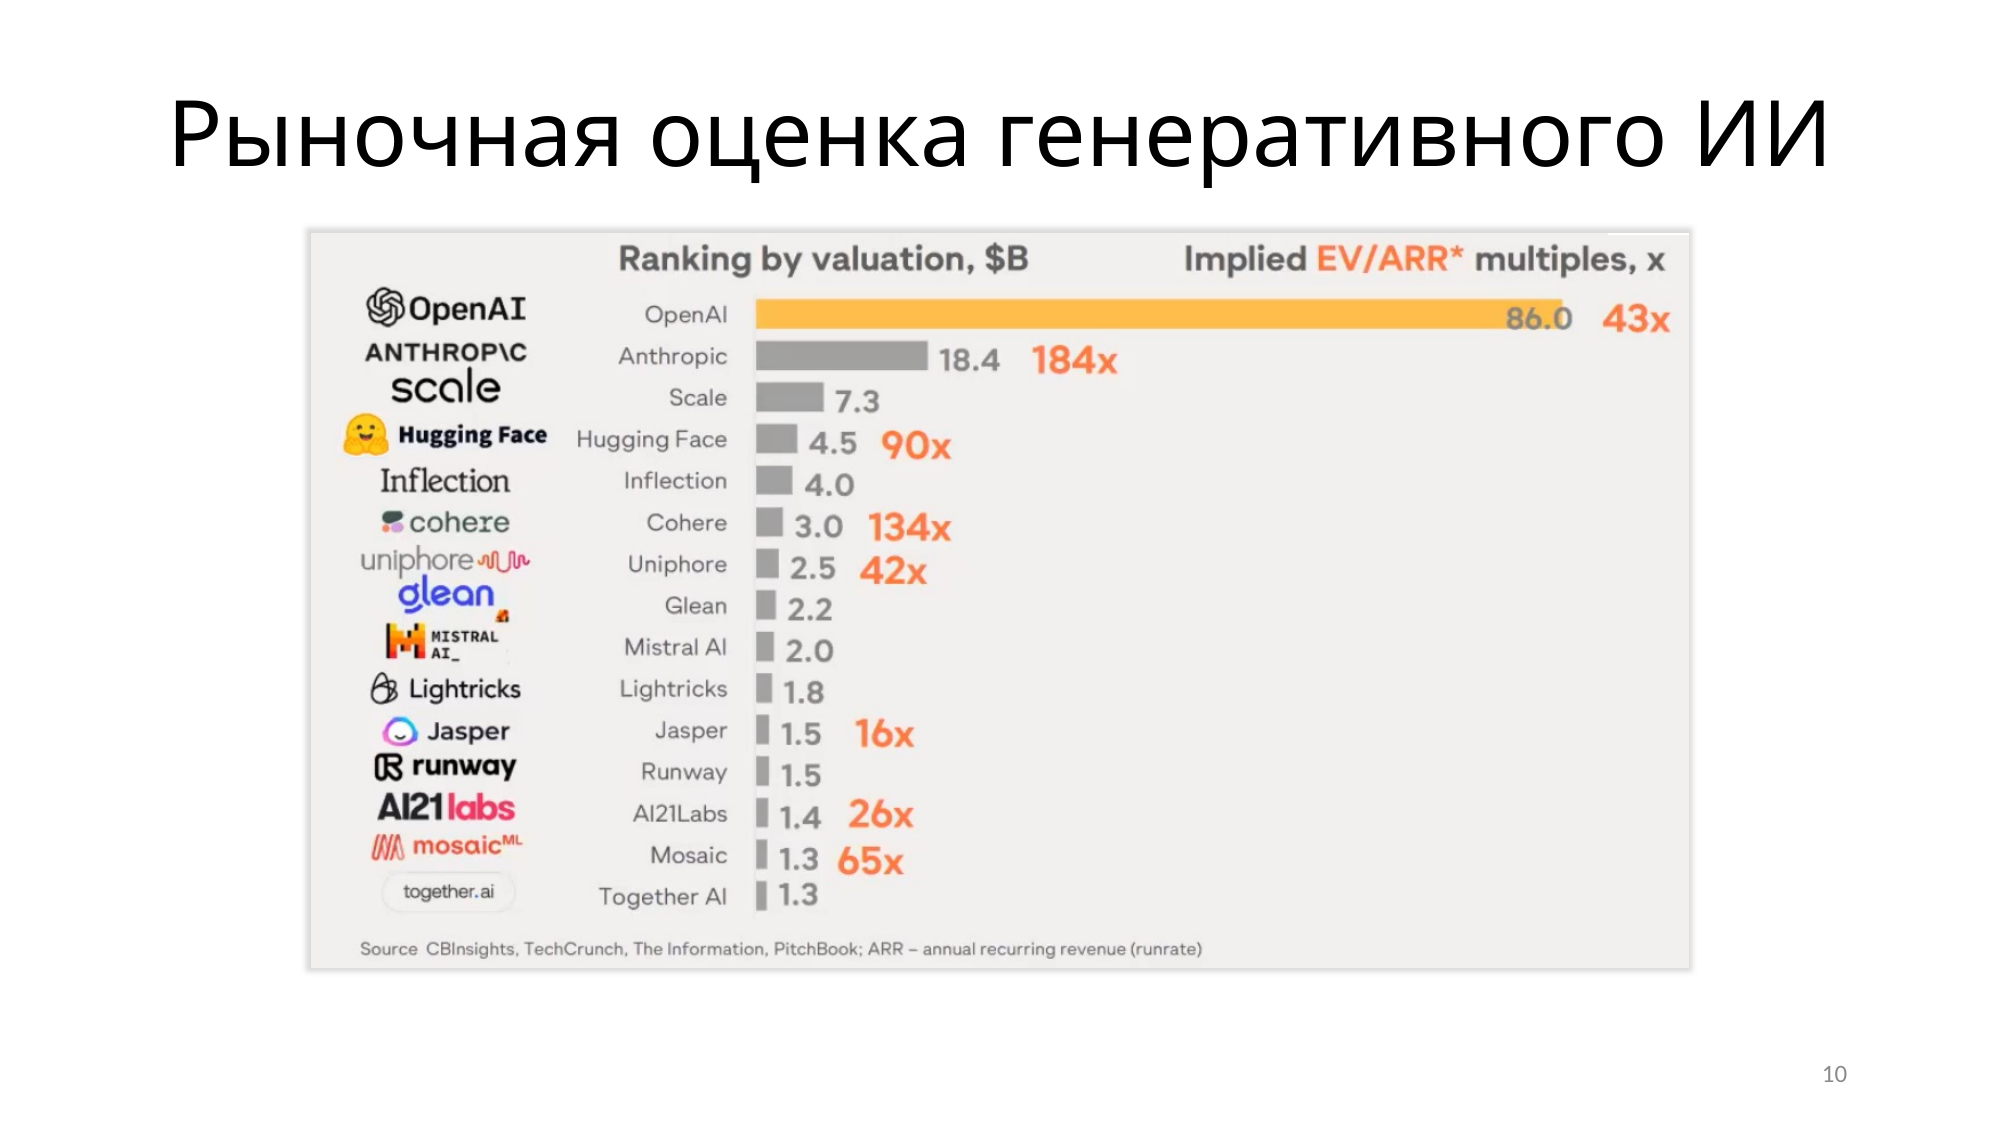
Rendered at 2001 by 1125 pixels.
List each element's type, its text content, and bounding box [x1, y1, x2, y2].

picture [311, 233, 1689, 968]
slide_number 10 [1412, 1042, 1863, 1103]
text_box Рыночная оценка генеративного ИИ [138, 60, 1863, 213]
